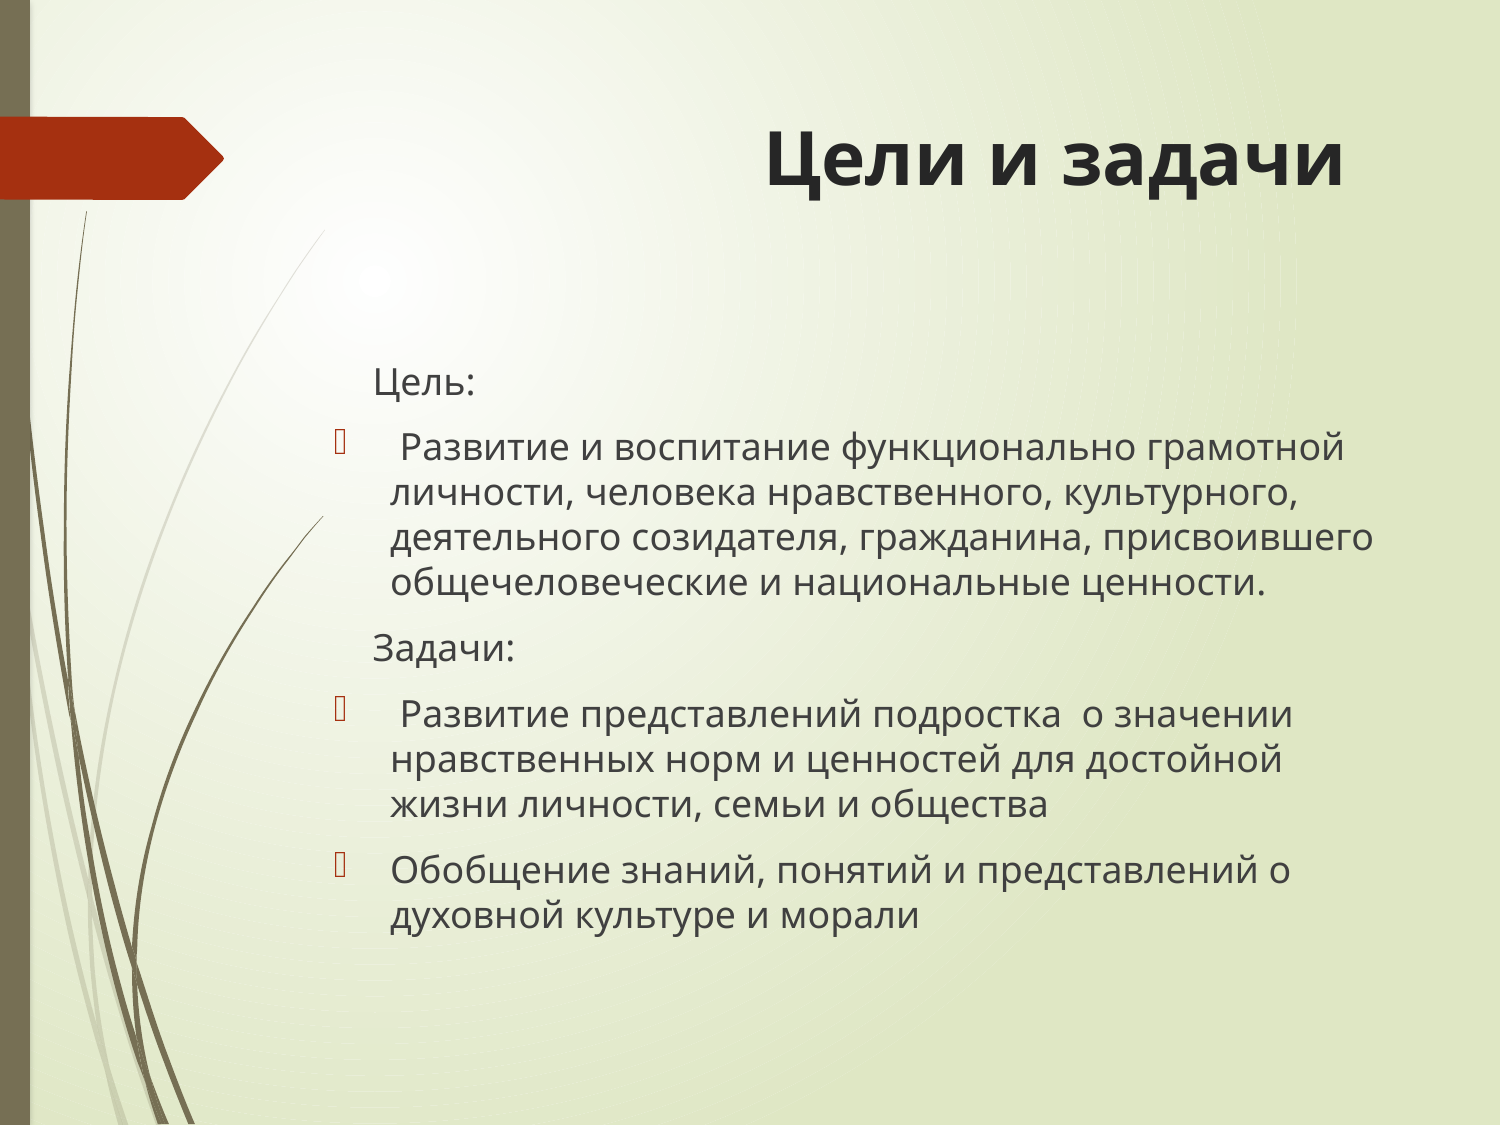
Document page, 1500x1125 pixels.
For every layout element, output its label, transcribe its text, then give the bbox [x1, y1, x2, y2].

title Цели и задачи [319, 102, 1400, 313]
list Цель: Развитие и воспитание функционально грамотной личности, человека нравственного, культурного, деятельного созидателя, гражданина, присвоившего общечеловеческие и национальные ценности. Задачи: Развитие представлений подростка о значении нравственных норм и ценностей для достойной жизни личности, семьи и общества Обобщение знаний, понятий и представлений о духовной культуре и морали [318, 350, 1400, 970]
